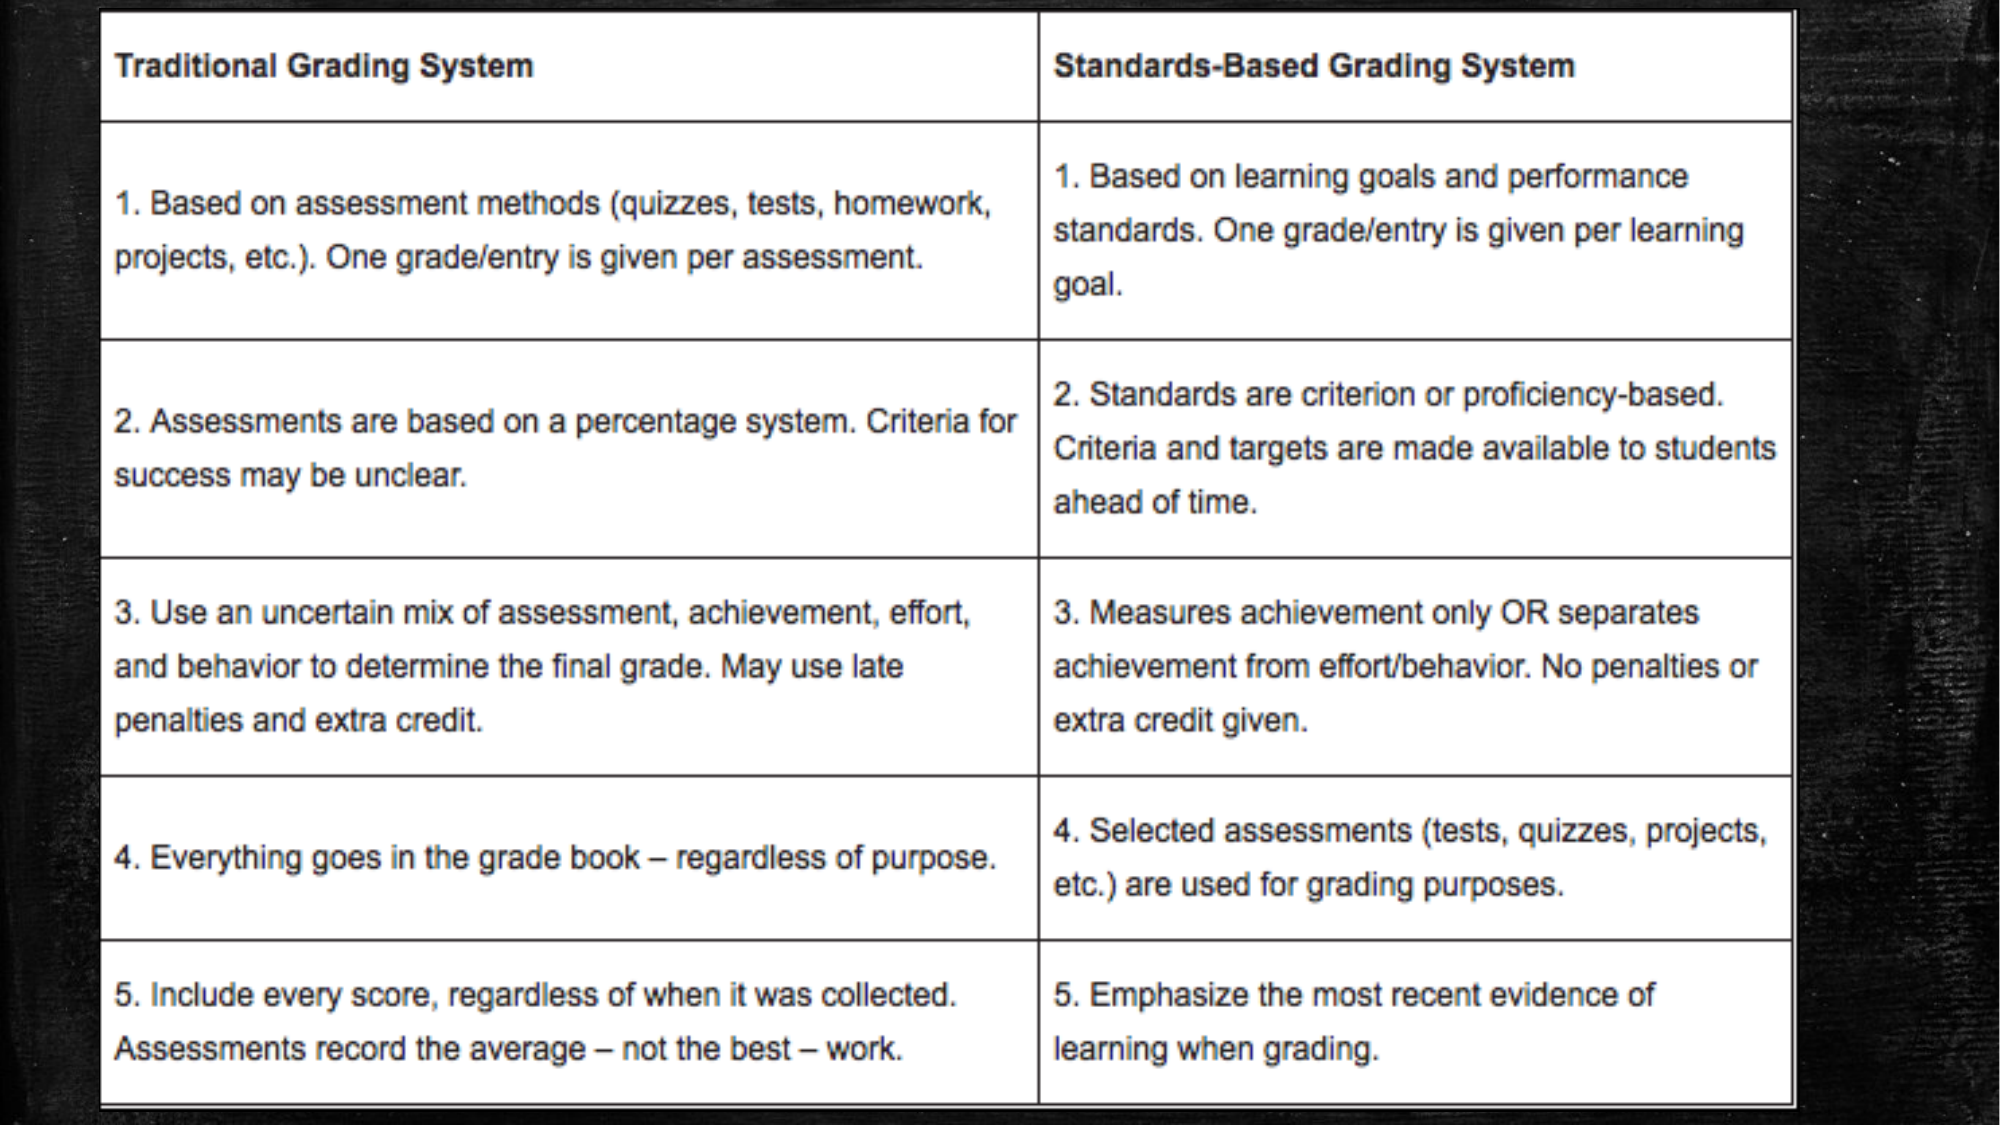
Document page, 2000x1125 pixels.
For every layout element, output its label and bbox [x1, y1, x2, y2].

picture [99, 8, 1800, 1112]
